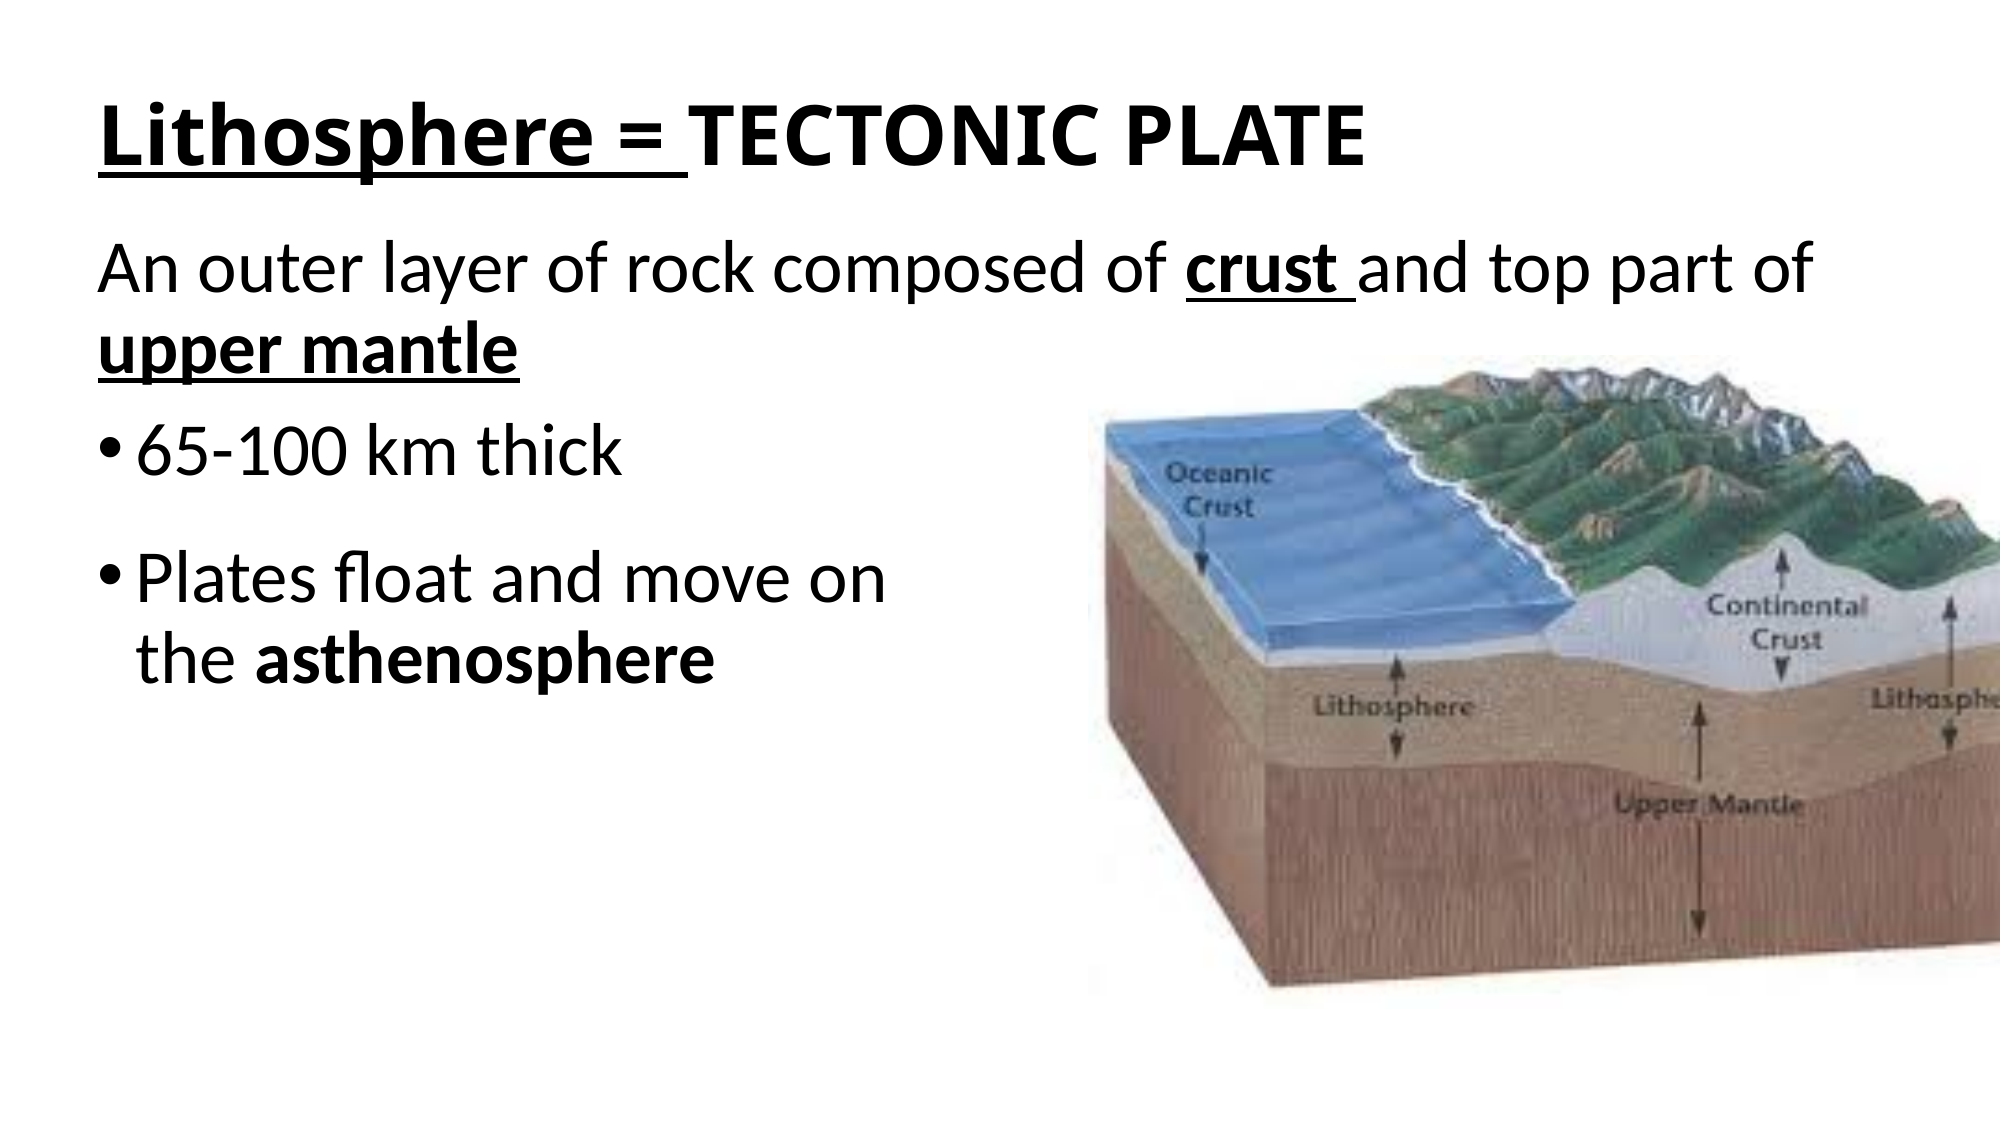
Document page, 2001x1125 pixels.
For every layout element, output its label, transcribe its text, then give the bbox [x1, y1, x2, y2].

title Lithosphere = TECTONIC PLATE [82, 45, 1989, 220]
list An outer layer of rock composed of crust and top part of upper mantle 65-100 km thick Plates float and move on the asthenosphere [82, 220, 2000, 1041]
picture [1088, 355, 2000, 1009]
